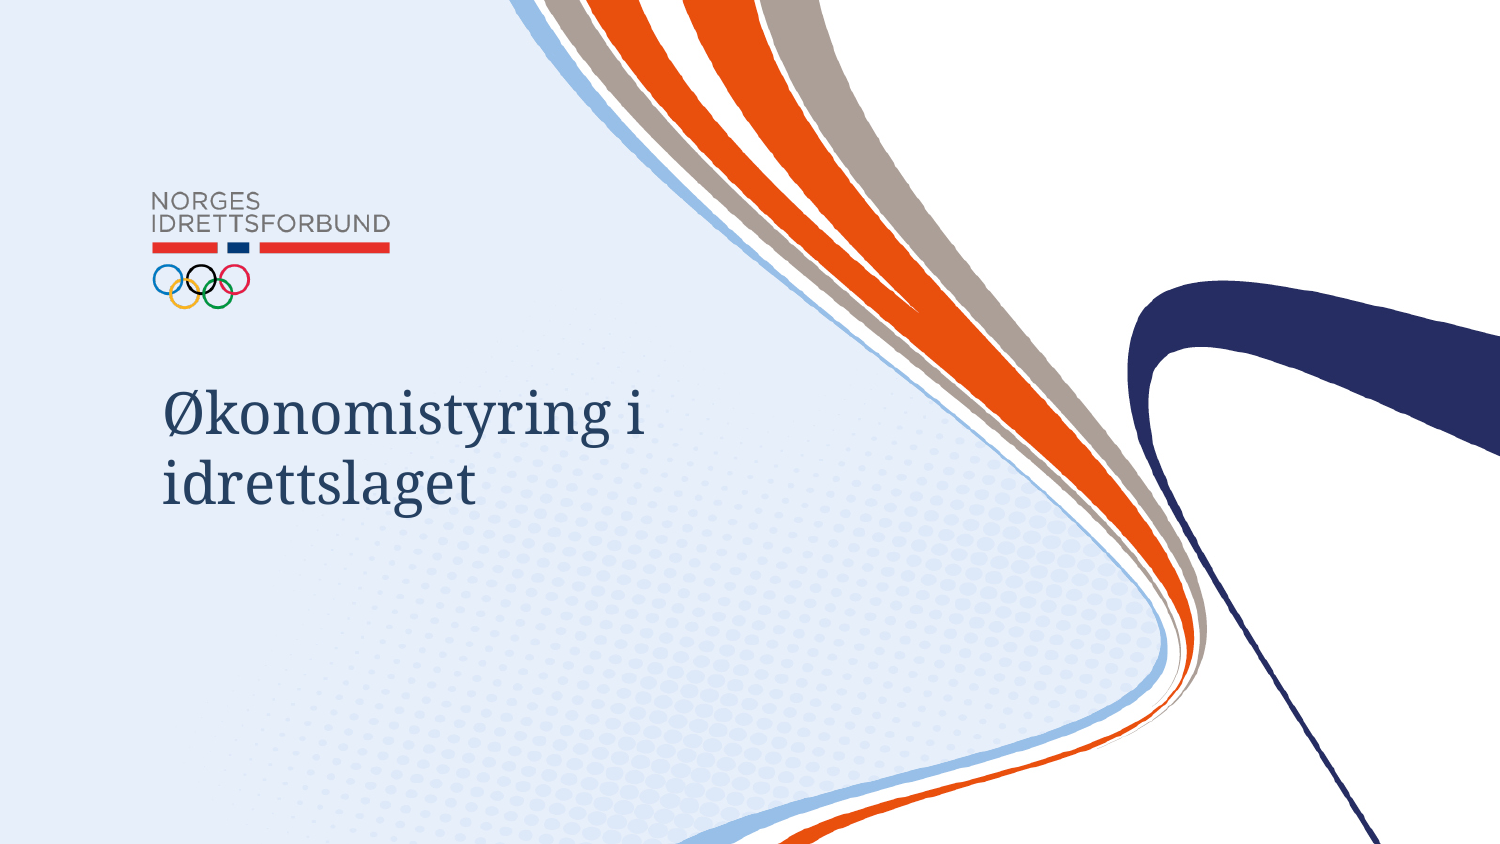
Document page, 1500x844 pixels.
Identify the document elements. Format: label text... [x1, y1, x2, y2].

picture [0, 0, 1500, 844]
list Økonomistyring i idrettslaget [147, 368, 869, 431]
